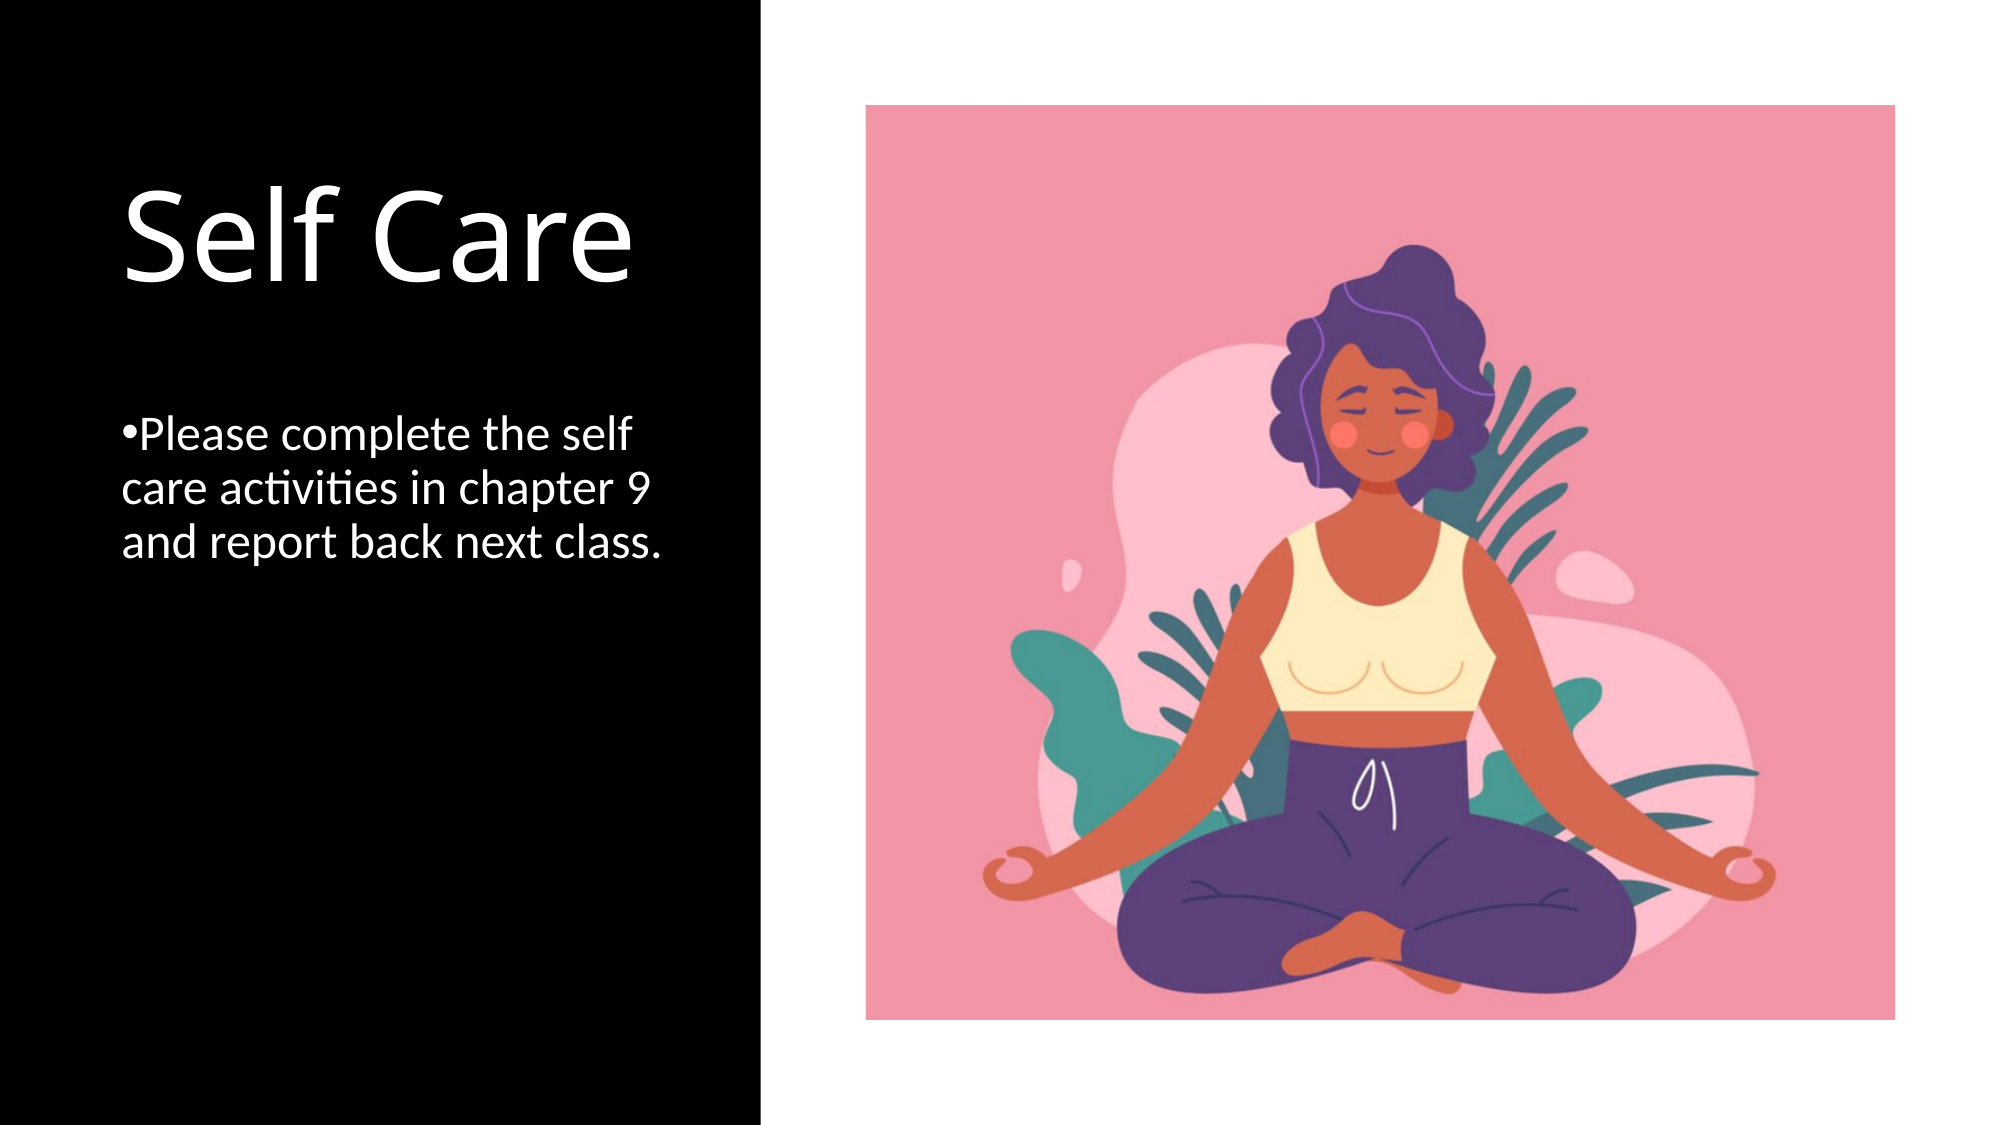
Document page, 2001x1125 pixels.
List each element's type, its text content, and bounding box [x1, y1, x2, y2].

text_box [759, 0, 2000, 1125]
title Self Care [106, 103, 708, 379]
list Please complete the self care activities in chapter 9 and report back next class. [106, 399, 708, 648]
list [865, 104, 1895, 1020]
